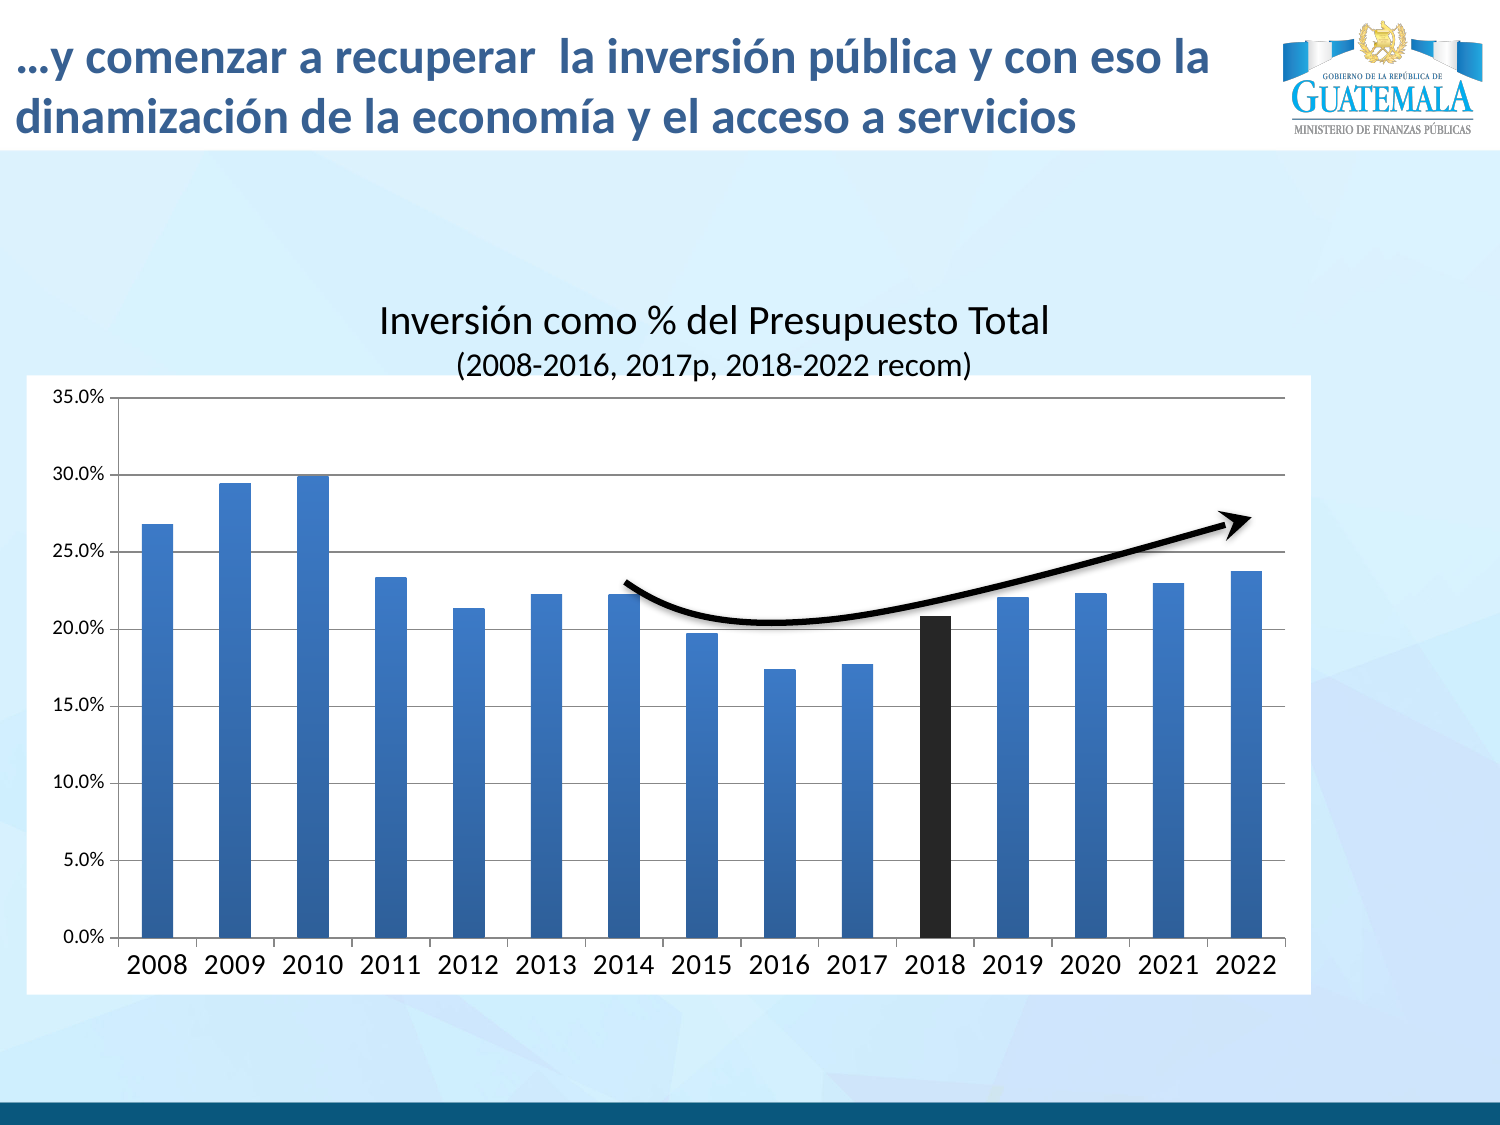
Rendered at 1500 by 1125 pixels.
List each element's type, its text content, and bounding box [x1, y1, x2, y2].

title …y comenzar a recuperar la inversión pública y con eso la dinamización de la economía y el acceso a servicios [0, 0, 1281, 184]
text_box Inversión como % del Presupuesto Total (2008-2016, 2017p, 2018-2022 recom) [364, 285, 1065, 373]
chart [26, 375, 1312, 995]
picture [0, 0, 1500, 1102]
